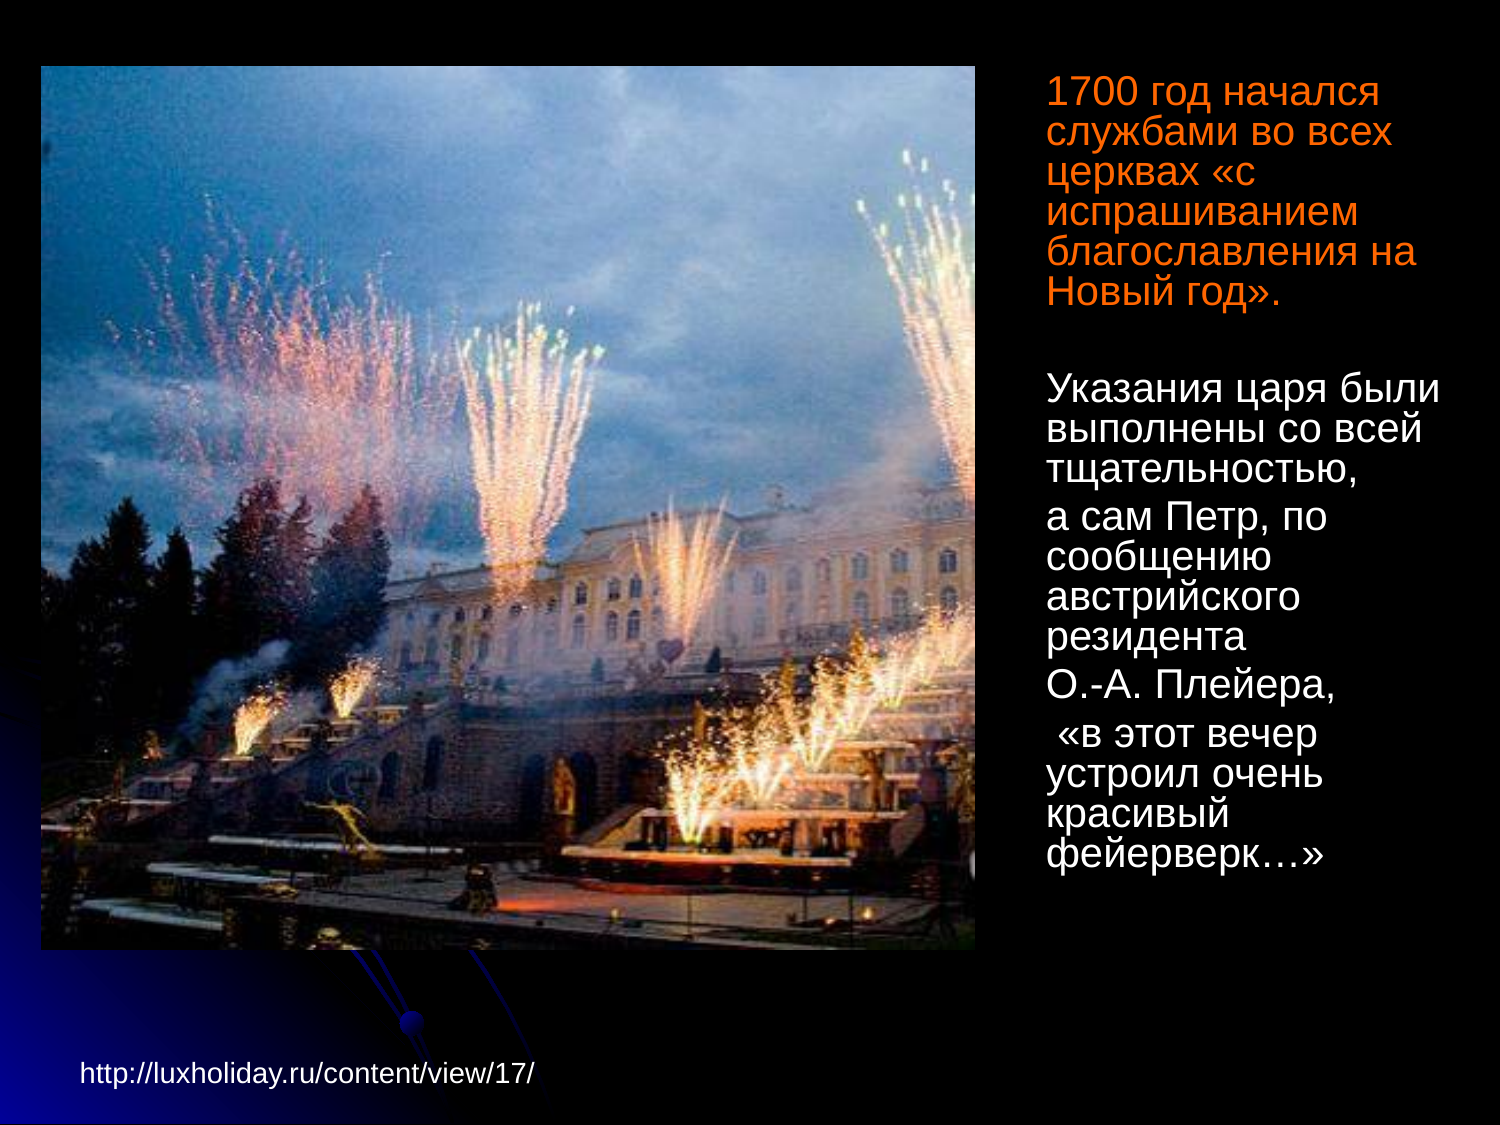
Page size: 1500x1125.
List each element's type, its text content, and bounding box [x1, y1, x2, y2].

list 1700 год начался службами во всех церквах «с испрашиванием благославления на Новый год». Указания царя были выполнены со всей тщательностью, а сам Петр, по сообщению австрийского резидента О.-А. Плейера, «в этот вечер устроил очень красивый фейерверк…» [977, 66, 1459, 917]
picture [40, 66, 975, 950]
text_box http://luxholiday.ru/content/view/17/ [64, 1046, 644, 1097]
